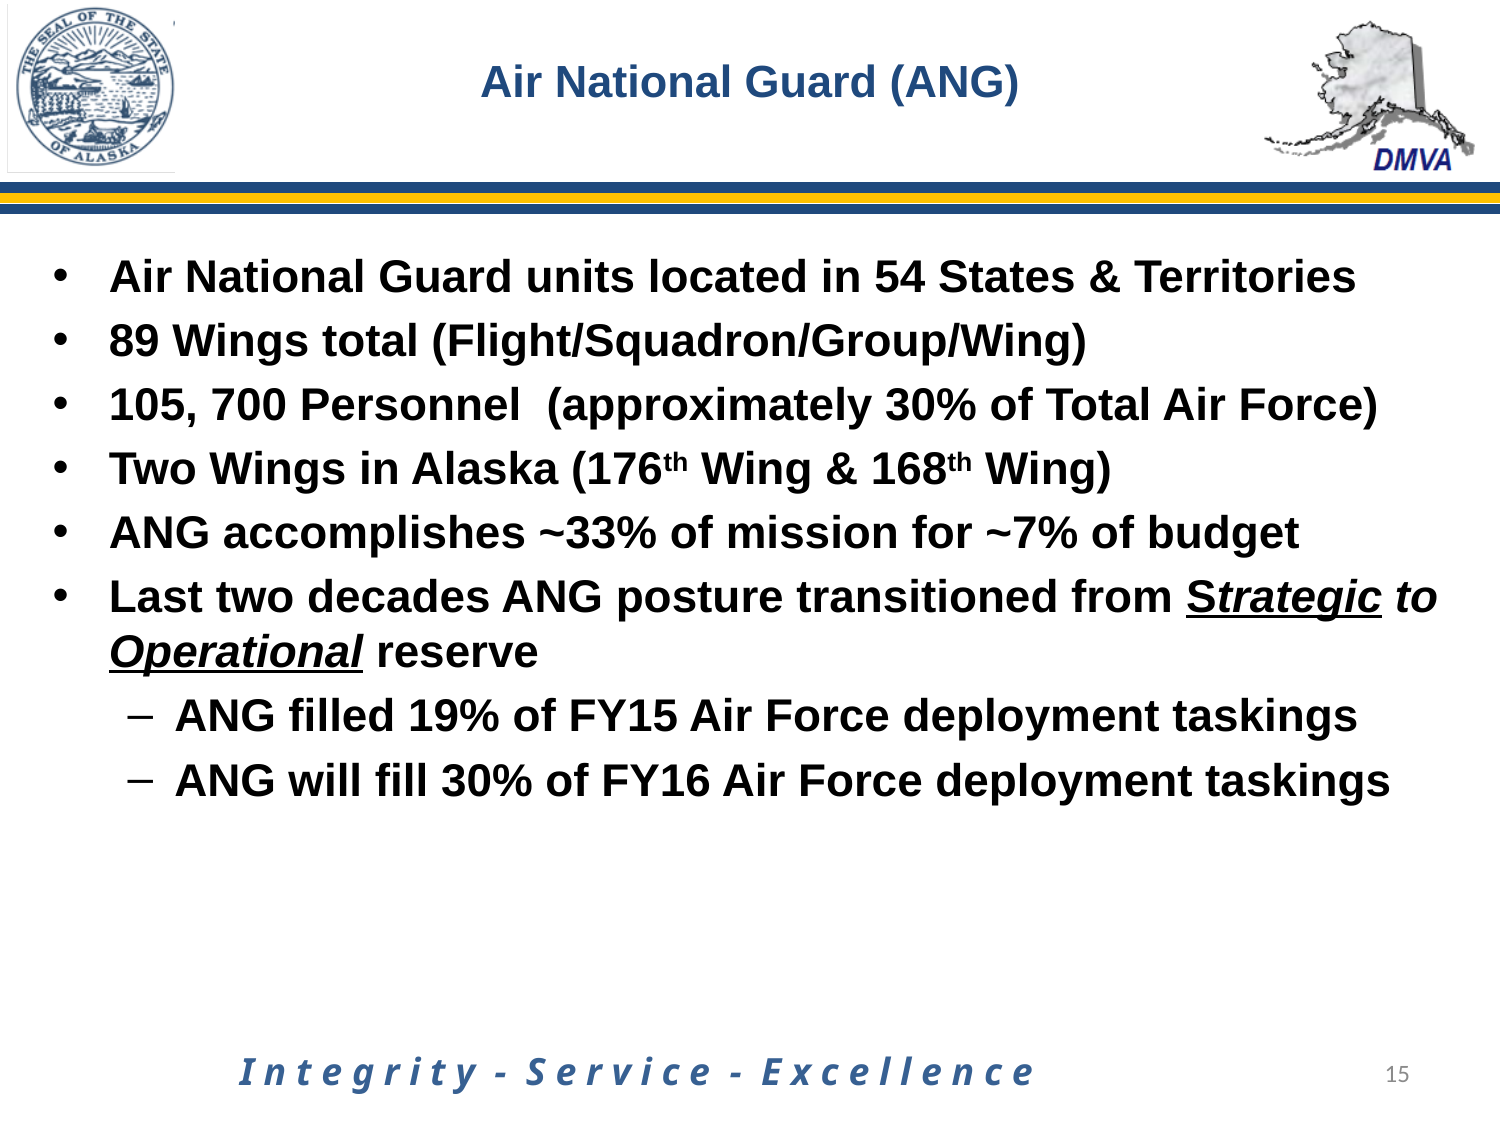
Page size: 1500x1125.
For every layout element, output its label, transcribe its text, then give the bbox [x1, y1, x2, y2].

title Air National Guard (ANG) [75, 45, 1425, 233]
picture [6, 4, 175, 174]
text_box I n t e g r i t y - S e r v i c e - E x c e l l e n c e [225, 1040, 1286, 1100]
picture [1250, 12, 1488, 173]
slide_number 15 [1074, 1042, 1425, 1103]
list Air National Guard units located in 54 States & Territories 89 Wings total (Flight/Squadron/Group/Wing) 105, 700 Personnel (approximately 30% of Total Air Force) Two Wings in Alaska (176th Wing & 168th Wing) ANG accomplishes ~33% of mission for ~7% of budget Last two decades ANG posture transitioned from Strategic to Operational reserve ANG filled 19% of FY15 Air Force deployment taskings ANG will fill 30% of FY16 Air Force deployment taskings [37, 239, 1463, 1041]
text_box [512, 287, 850, 863]
